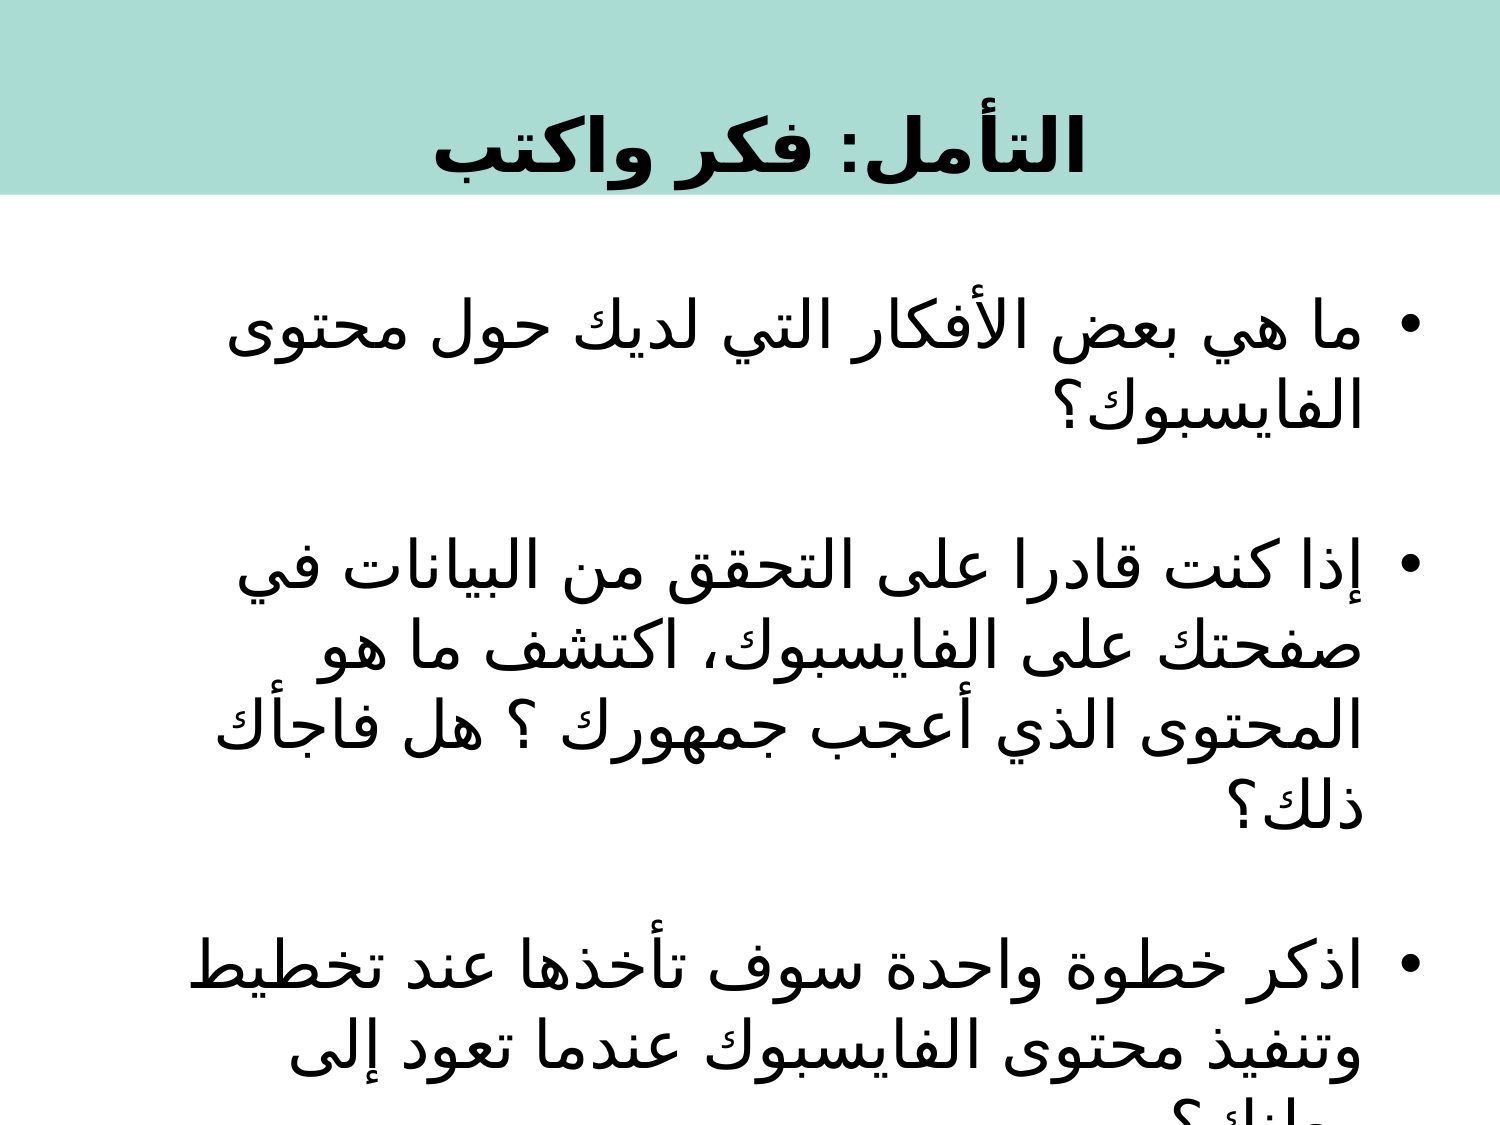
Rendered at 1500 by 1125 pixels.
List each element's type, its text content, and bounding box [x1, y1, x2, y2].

text_box ما هي بعض الأفكار التي لديك حول محتوى الفايسبوك؟ إذا كنت قادرا على التحقق من البيانات في صفحتك على الفايسبوك، اكتشف ما هو المحتوى الذي أعجب جمهورك ؟ هل فاجأك ذلك؟ اذكر خطوة واحدة سوف تأخذها عند تخطيط وتنفيذ محتوى الفايسبوك عندما تعود إلى وطنك؟ [137, 274, 1438, 1125]
text_box التأمل: فكر واكتب [0, 0, 1500, 195]
